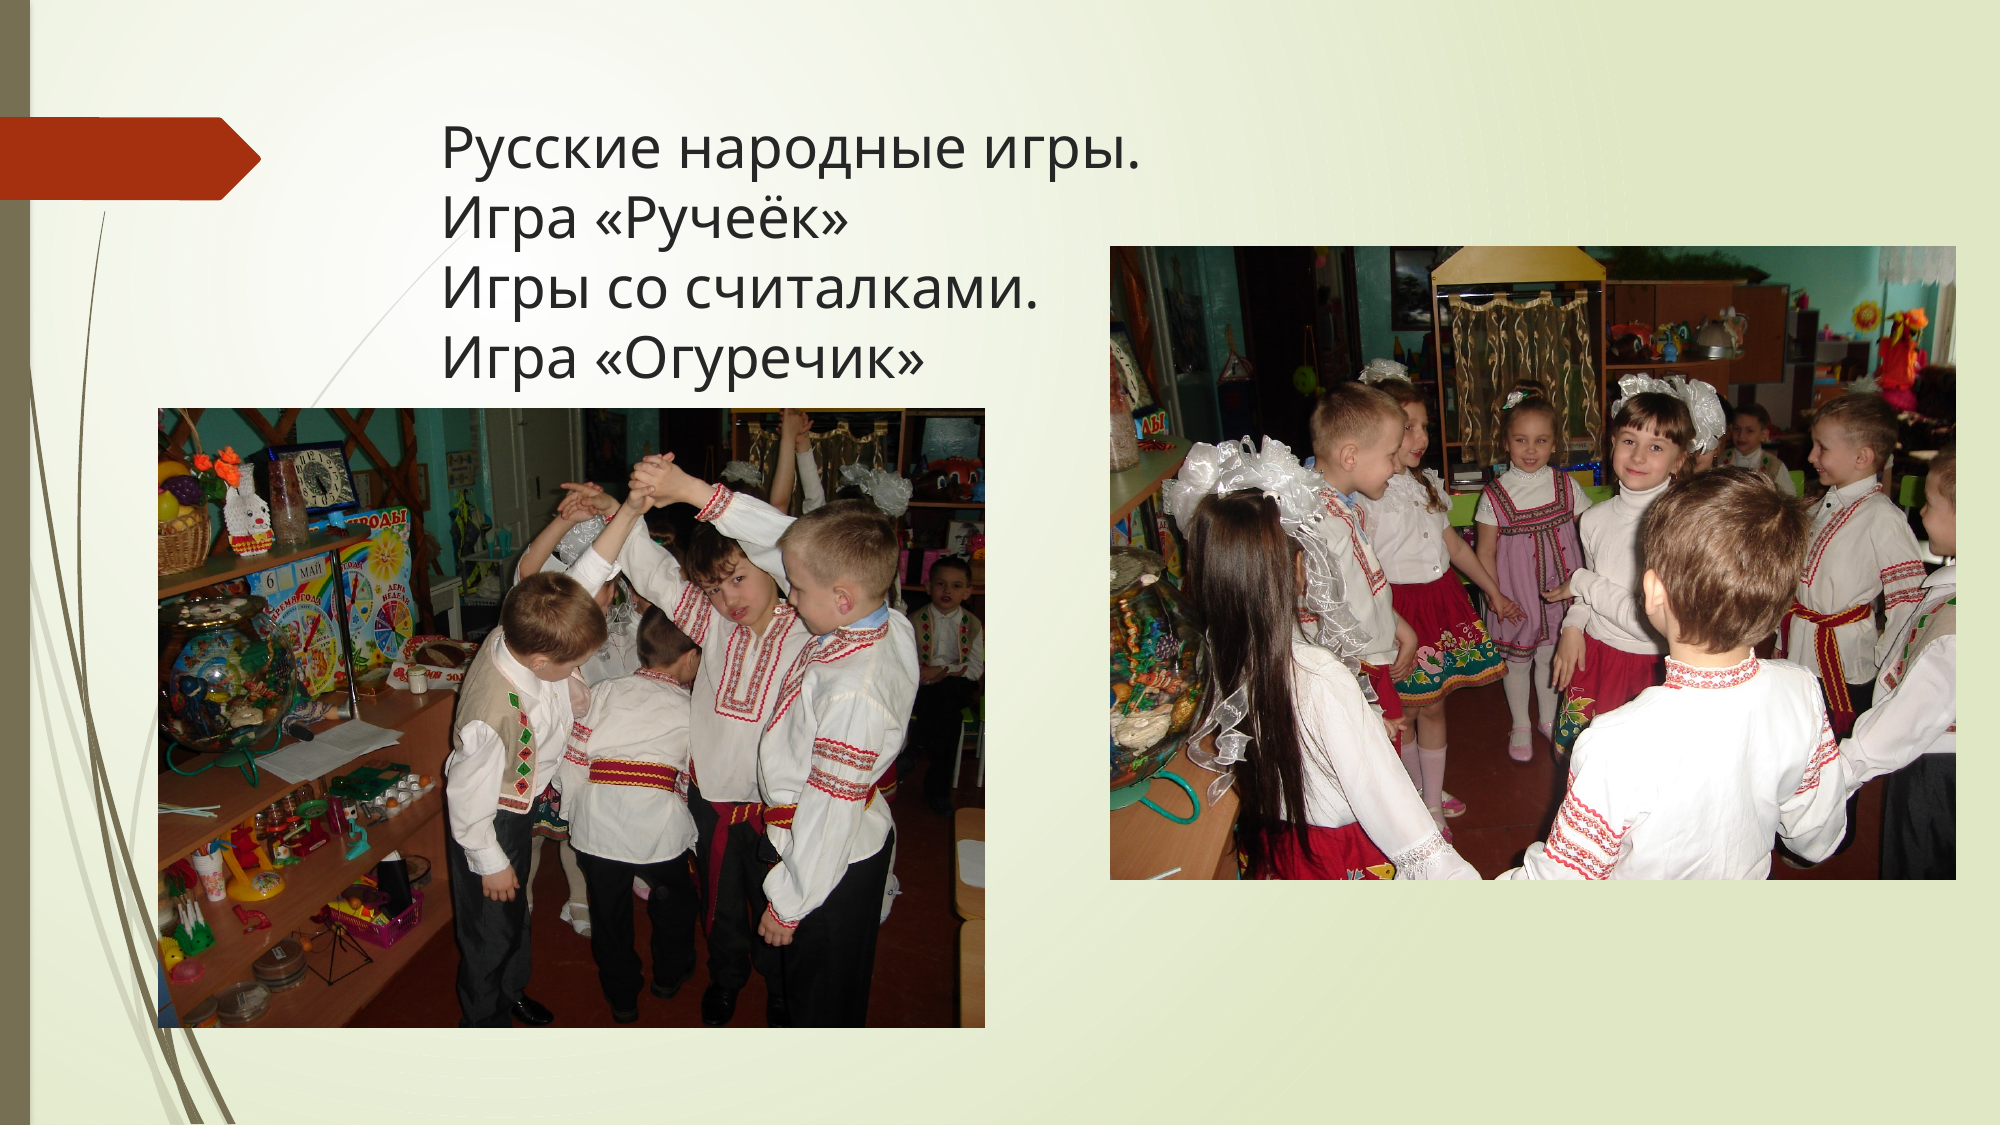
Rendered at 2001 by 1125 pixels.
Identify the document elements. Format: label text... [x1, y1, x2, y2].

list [158, 407, 986, 1029]
title Русские народные игры. Игра «Ручеёк» Игры со считалками. Игра «Огуречик» [425, 102, 1888, 313]
picture [1110, 245, 1956, 881]
